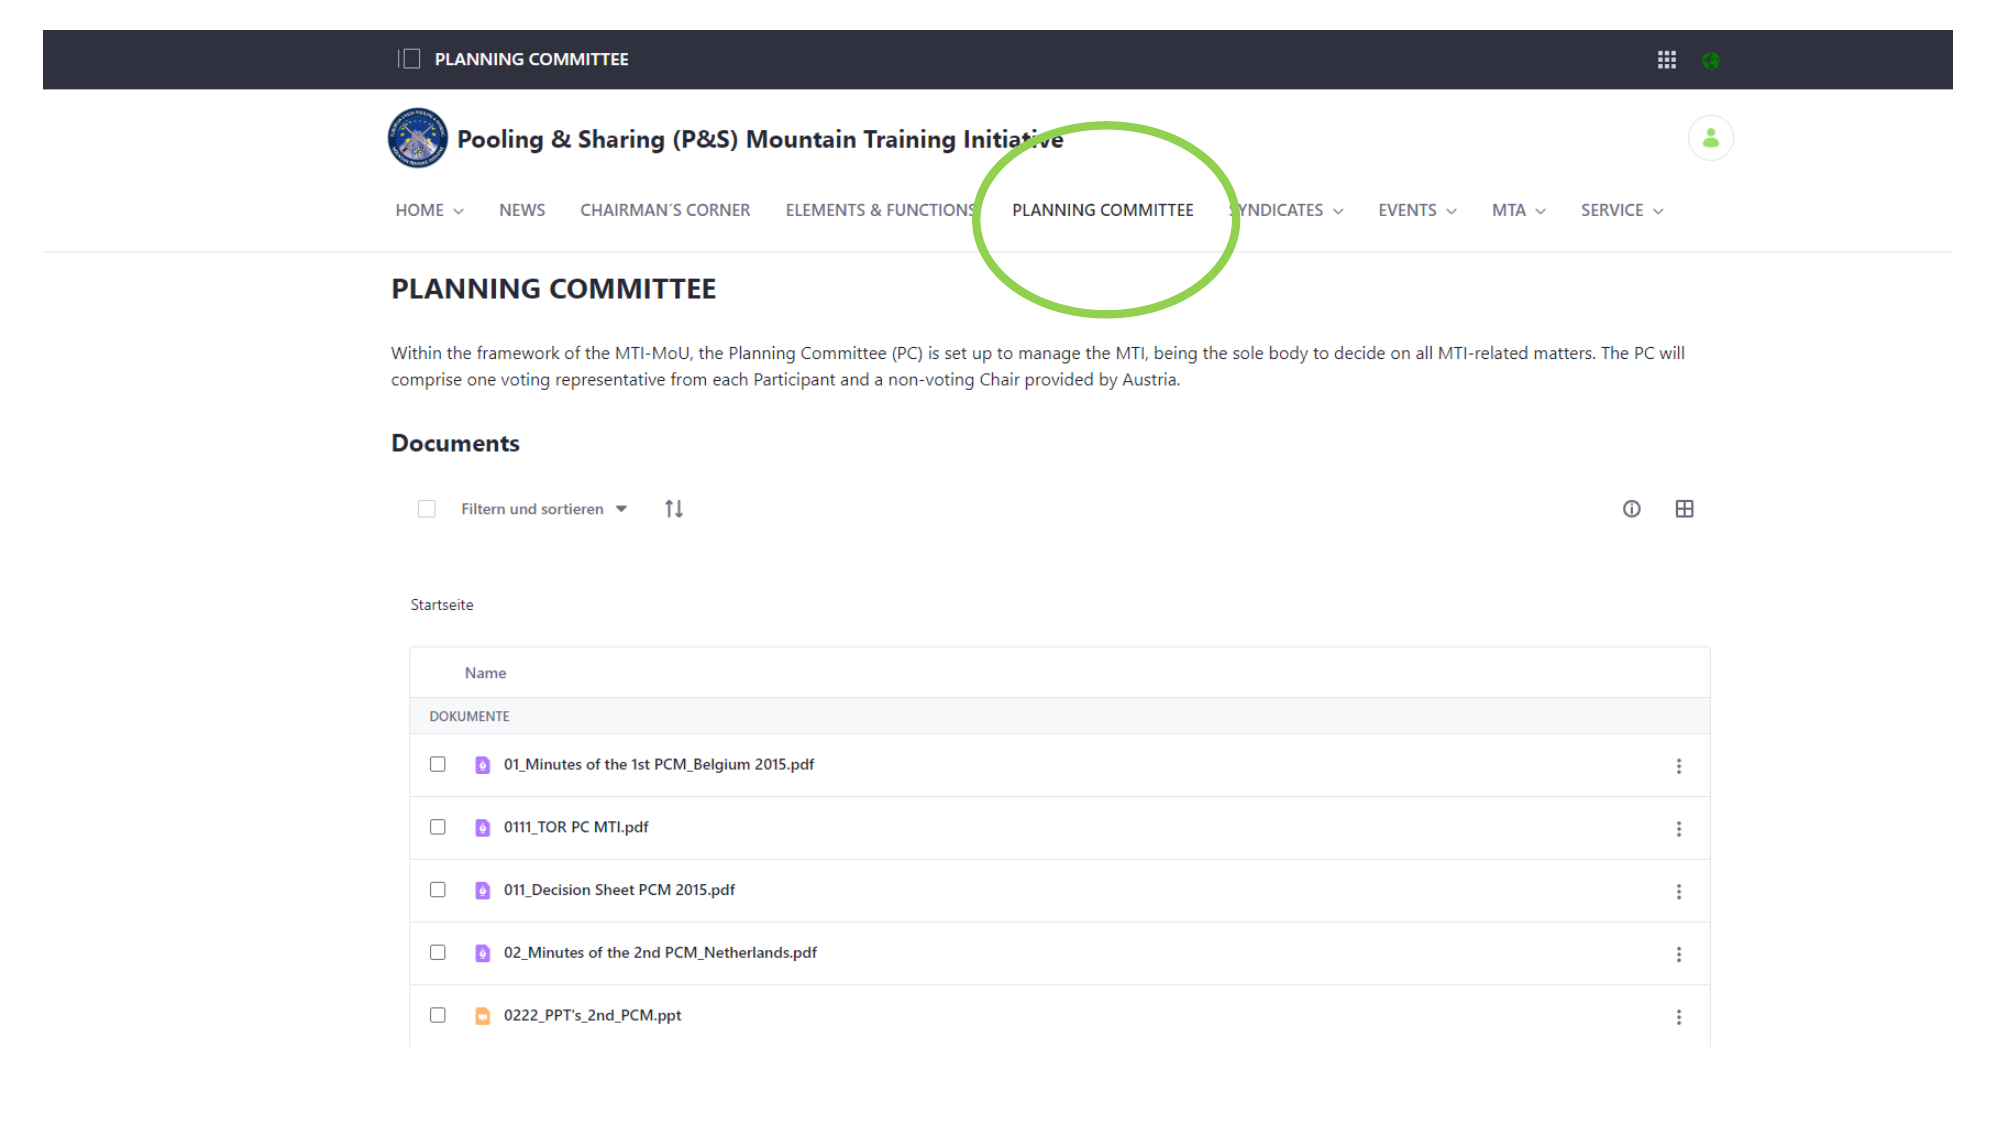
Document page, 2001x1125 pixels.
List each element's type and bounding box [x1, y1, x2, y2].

picture [42, 30, 1954, 1047]
